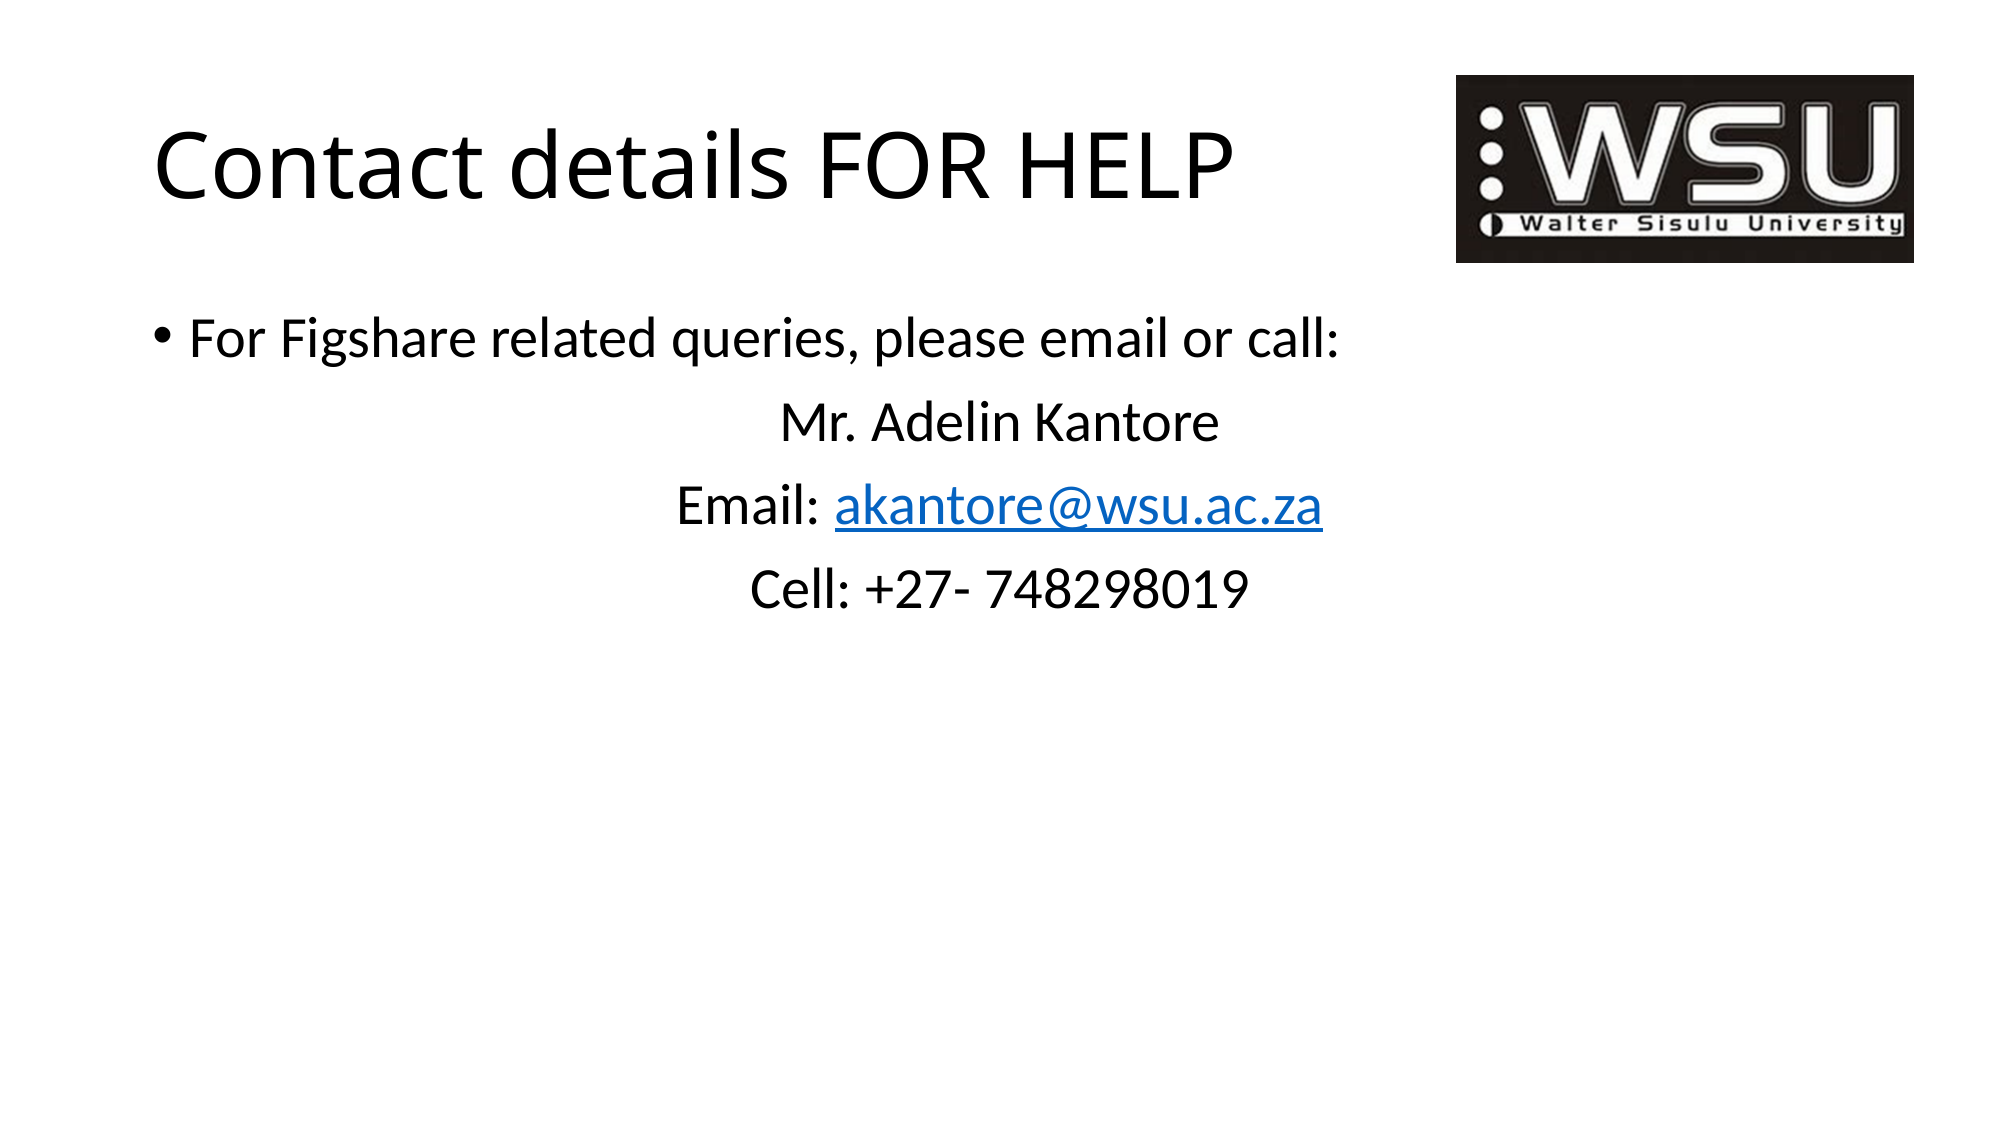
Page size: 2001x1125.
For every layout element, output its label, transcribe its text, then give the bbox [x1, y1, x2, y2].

picture [1456, 75, 1914, 263]
list For Figshare related queries, please email or call: Mr. Adelin Kantore Email: akantore@wsu.ac.za Cell: +27- 748298019 [137, 299, 1863, 1014]
title Contact details FOR HELP [137, 59, 1863, 278]
